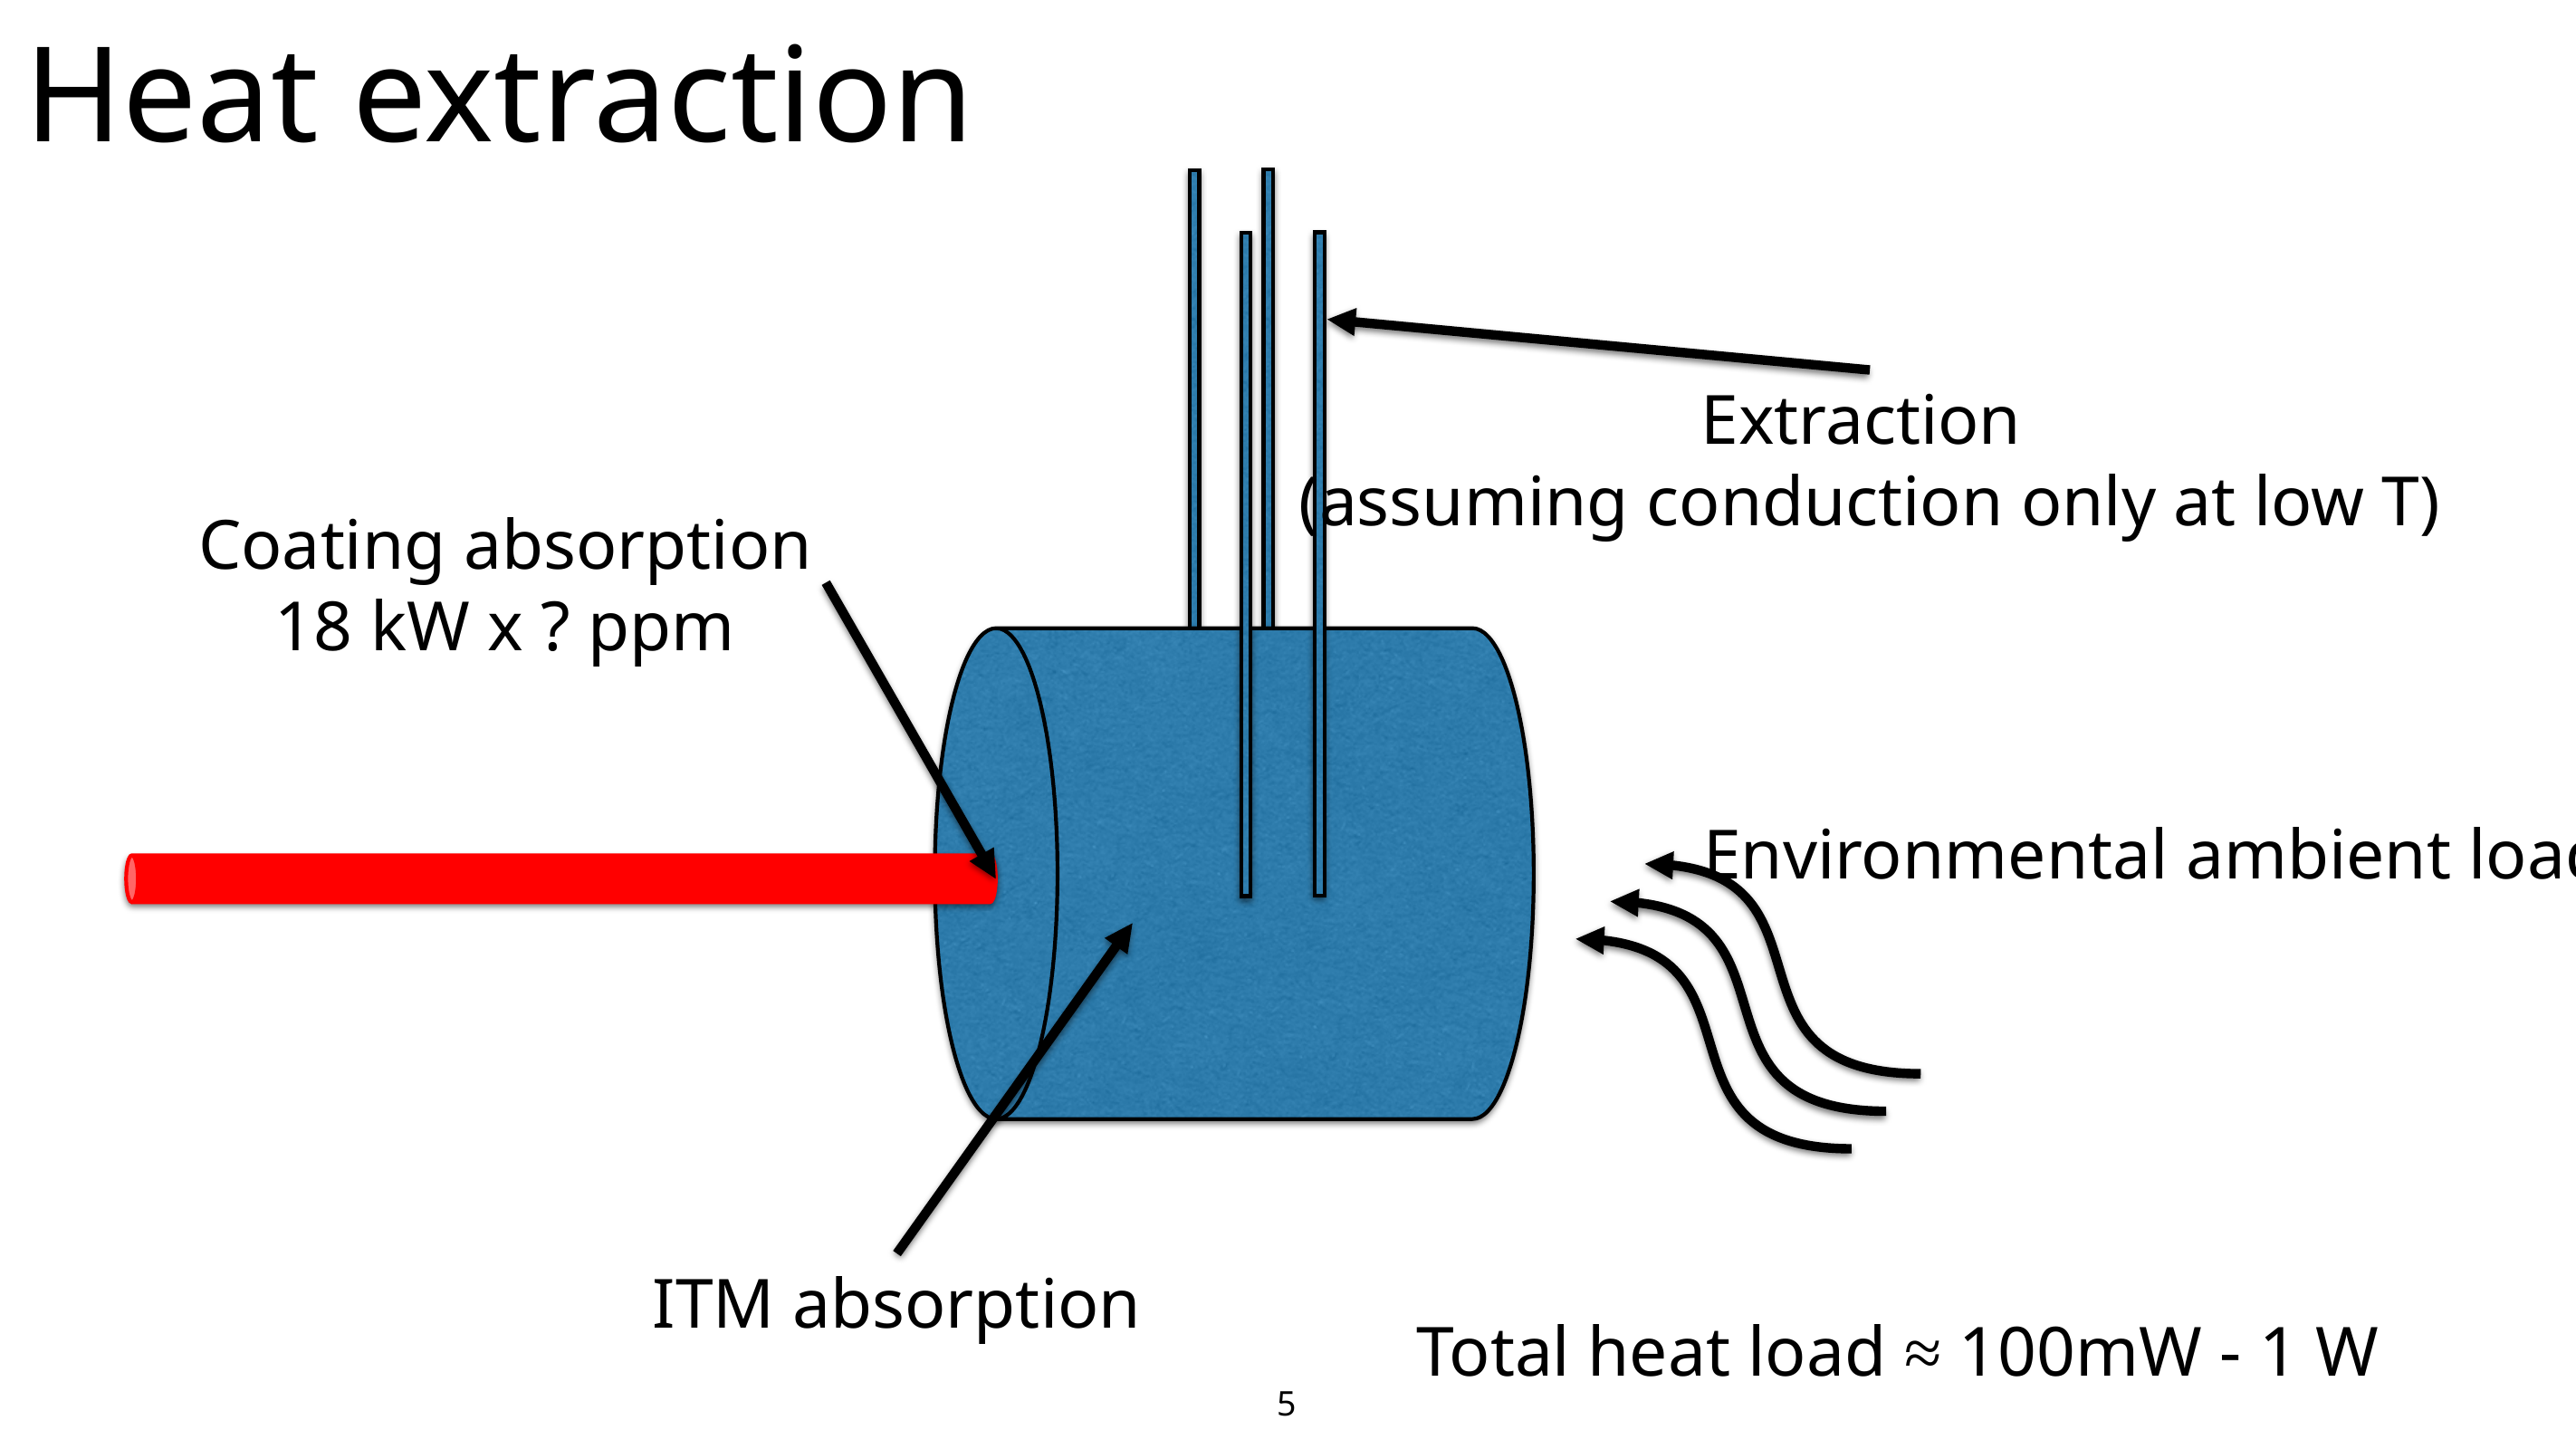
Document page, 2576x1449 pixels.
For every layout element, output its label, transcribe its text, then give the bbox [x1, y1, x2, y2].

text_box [896, 923, 1133, 1254]
text_box [1263, 169, 1274, 627]
text_box [1000, 628, 1534, 1119]
text_box Total heat load ≈ 100mW - 1 W [1403, 1301, 2393, 1396]
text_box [1575, 938, 1853, 1149]
text_box Environmental ambient load [1690, 804, 2576, 900]
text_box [1326, 319, 1871, 370]
text_box [1315, 547, 1325, 896]
text_box ITM absorption [638, 1253, 1155, 1348]
text_box Extraction (assuming conduction only at low T) [1285, 369, 2455, 547]
title Heat extraction [0, 0, 1599, 250]
text_box [126, 855, 996, 903]
text_box Coating absorption 18 kW x ? ppm [185, 494, 827, 671]
text_box [1189, 169, 1200, 627]
slide_number 5 [1250, 1374, 1324, 1432]
text_box [1240, 233, 1251, 897]
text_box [798, 583, 996, 879]
text_box [1315, 232, 1325, 369]
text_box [1644, 863, 1921, 1074]
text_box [1610, 901, 1887, 1112]
